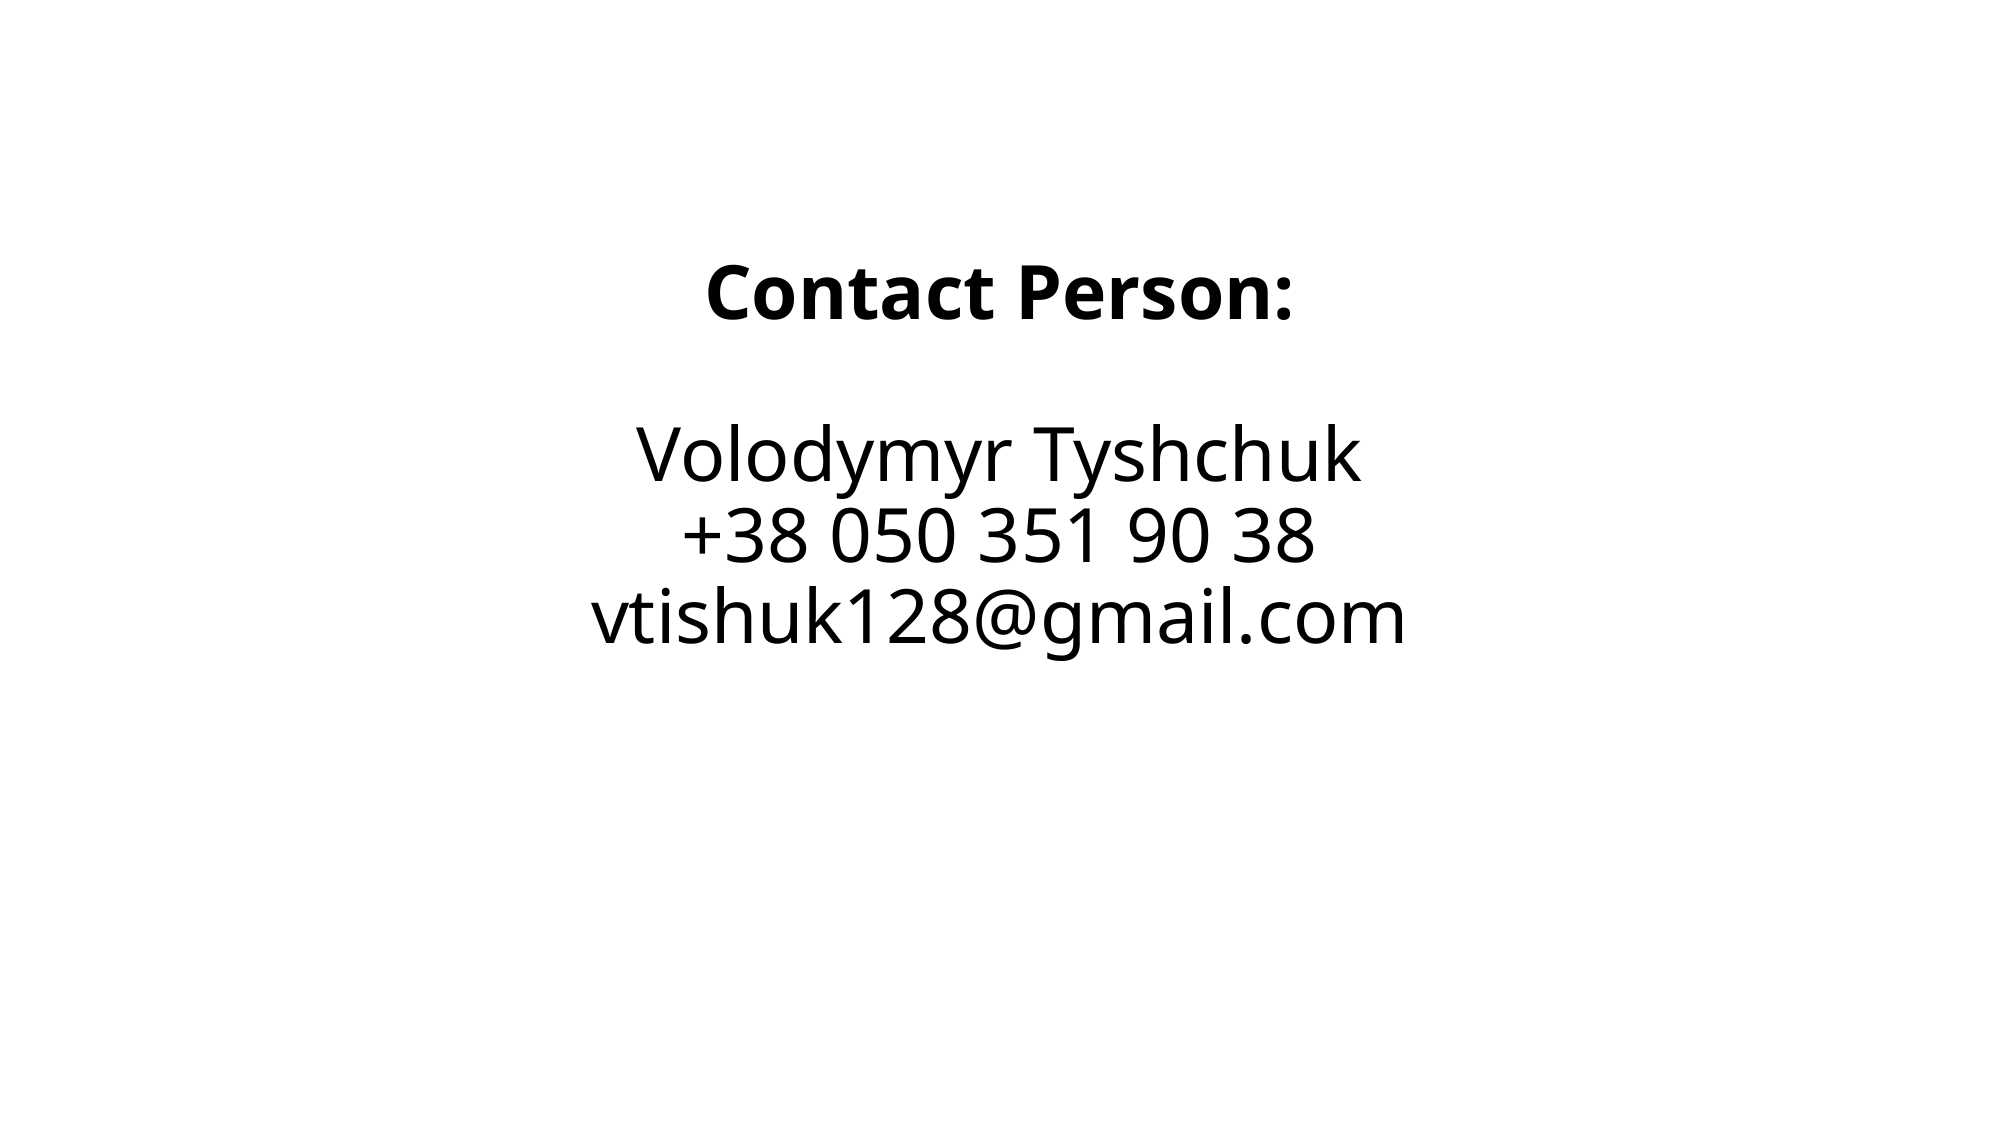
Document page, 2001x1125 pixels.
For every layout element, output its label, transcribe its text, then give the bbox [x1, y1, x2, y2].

title Contact Person: Volodymyr Tyshchuk +38 050 351 90 38 vtishuk128@gmail.com [137, 234, 1863, 771]
